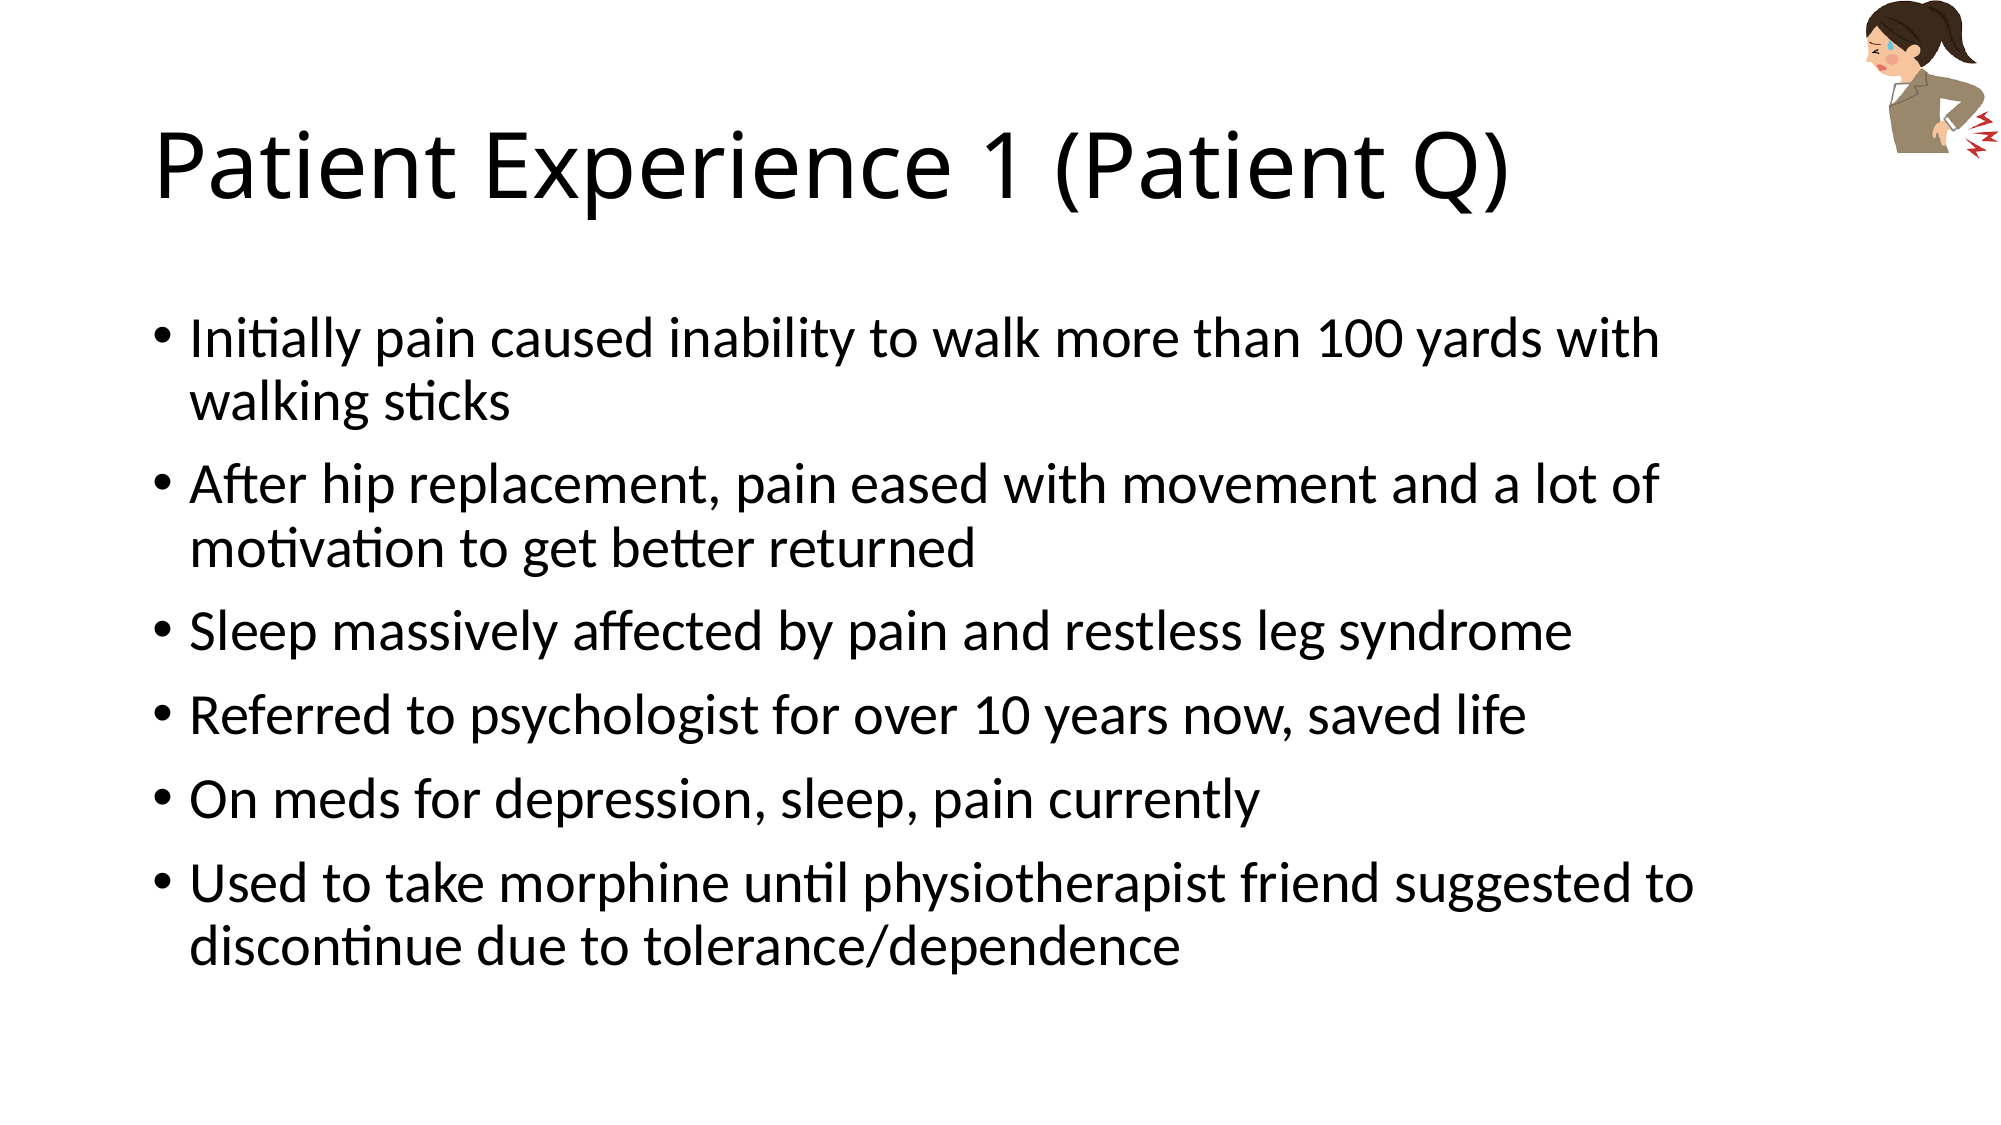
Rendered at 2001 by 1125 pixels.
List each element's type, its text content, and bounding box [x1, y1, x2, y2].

list Initially pain caused inability to walk more than 100 yards with walking sticks After hip replacement, pain eased with movement and a lot of motivation to get better returned Sleep massively affected by pain and restless leg syndrome Referred to psychologist for over 10 years now, saved life On meds for depression, sleep, pain currently Used to take morphine until physiotherapist friend suggested to discontinue due to tolerance/dependence [137, 299, 1863, 1014]
picture [1864, 0, 2000, 160]
title Patient Experience 1 (Patient Q) [137, 59, 1863, 278]
